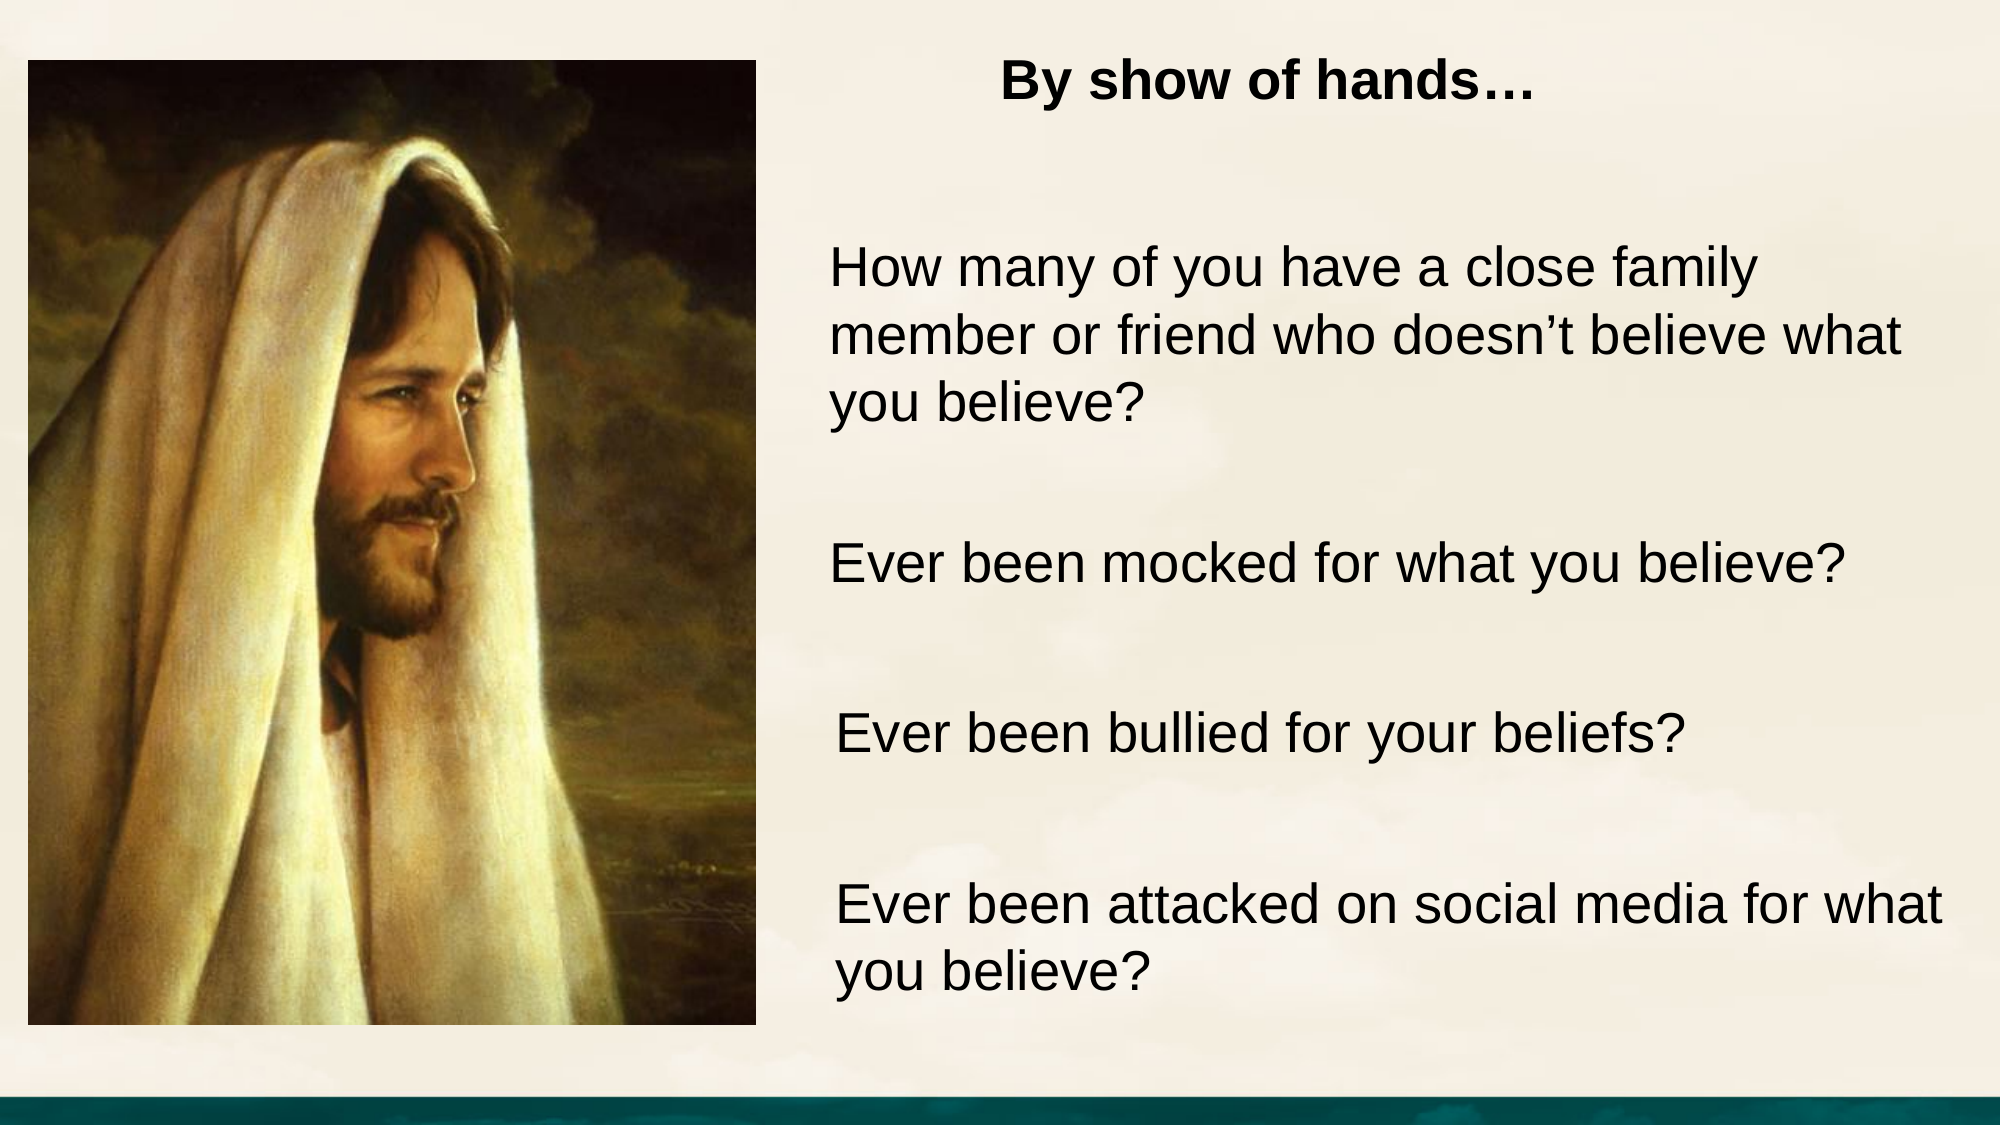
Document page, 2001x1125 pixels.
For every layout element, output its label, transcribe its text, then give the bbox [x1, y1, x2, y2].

text_box Ever been attacked on social media for what you believe? [820, 859, 1965, 1010]
picture [0, 0, 2000, 1125]
text_box By show of hands… [985, 35, 1750, 118]
text_box How many of you have a close family member or friend who doesn’t believe what you believe? [815, 223, 1935, 441]
text_box Ever been mocked for what you believe? [815, 519, 1965, 602]
text_box Ever been bullied for your beliefs? [820, 689, 1750, 772]
